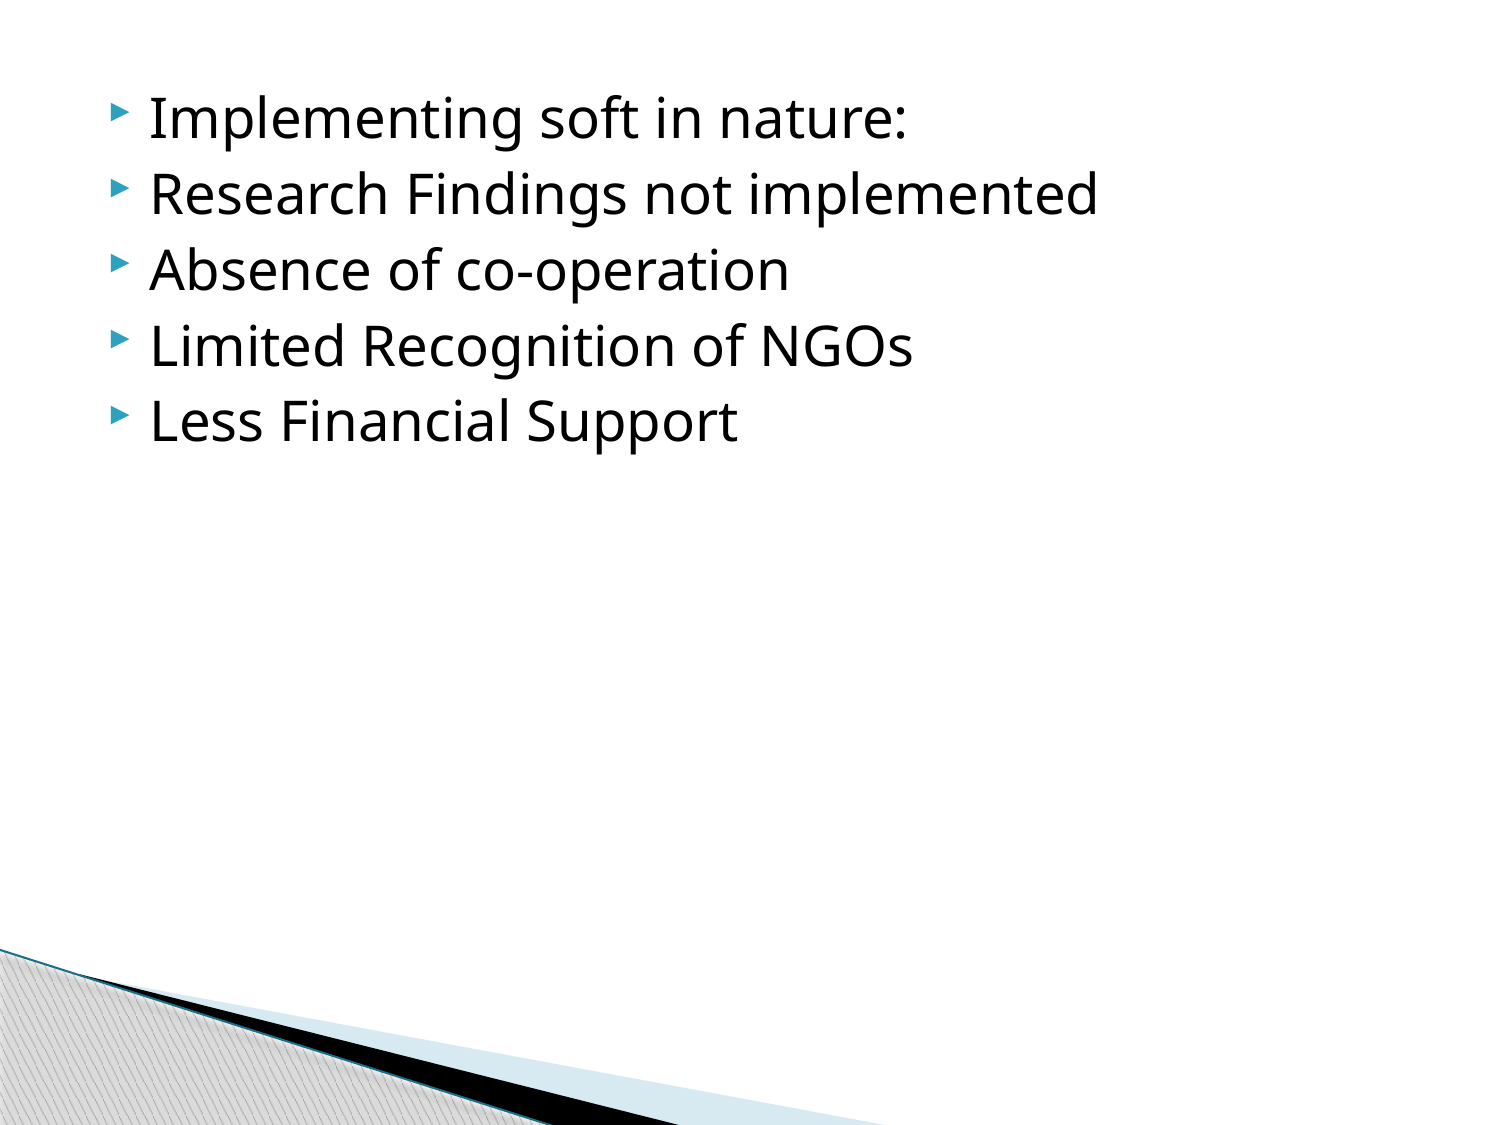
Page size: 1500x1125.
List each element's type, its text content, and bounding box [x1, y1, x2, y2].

list Implementing soft in nature: Research Findings not implemented Absence of co-operation Limited Recognition of NGOs Less Financial Support [75, 75, 1425, 986]
